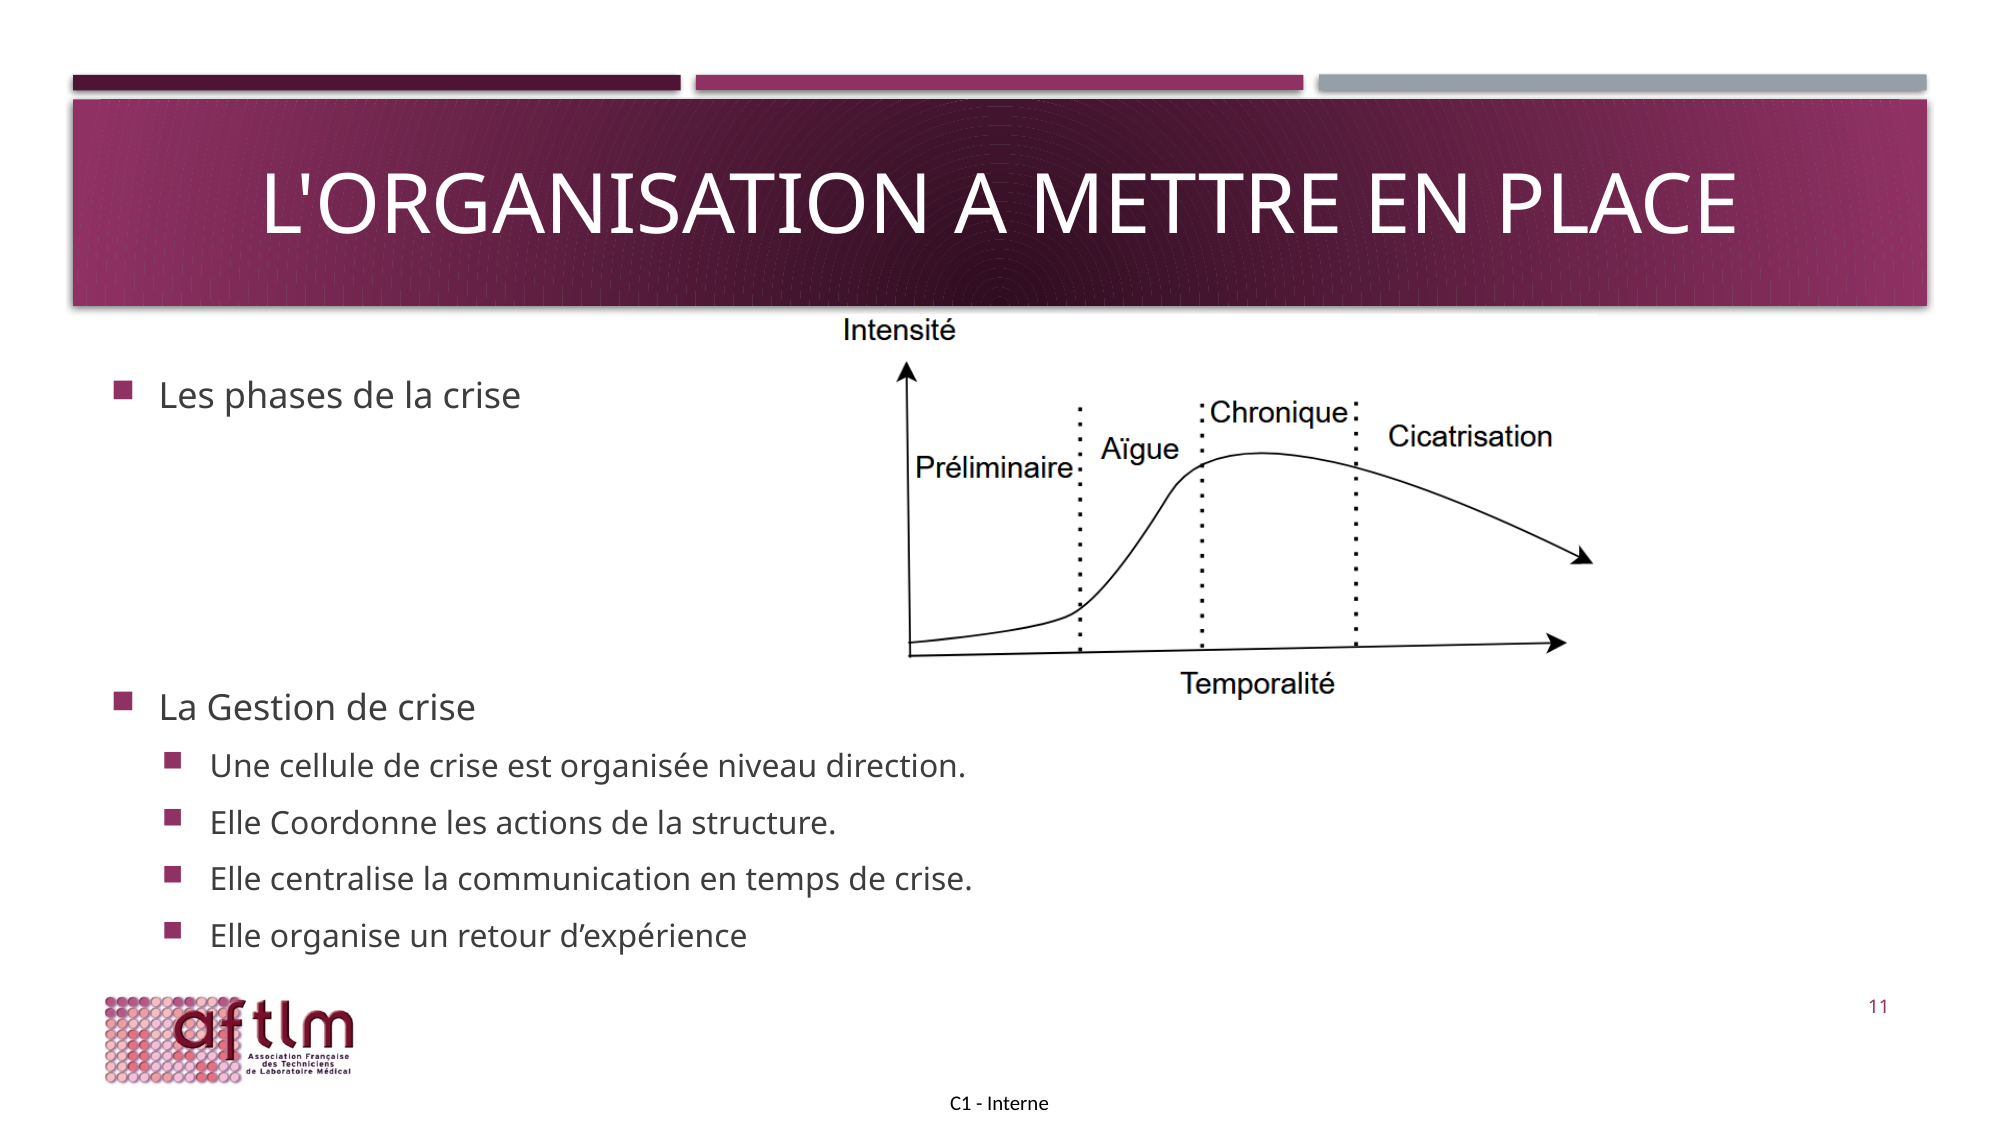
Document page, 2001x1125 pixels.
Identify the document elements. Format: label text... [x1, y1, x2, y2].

list Les phases de la crise La Gestion de crise Une cellule de crise est organisée niveau direction. Elle Coordonne les actions de la structure. Elle centralise la communication en temps de crise. Elle organise un retour d’expérience [95, 365, 1404, 962]
picture [94, 974, 372, 1103]
picture [840, 314, 1599, 701]
slide_number 11 [1732, 977, 1905, 1037]
title L'Organisation A METTRE EN PLACE [95, 119, 1905, 282]
